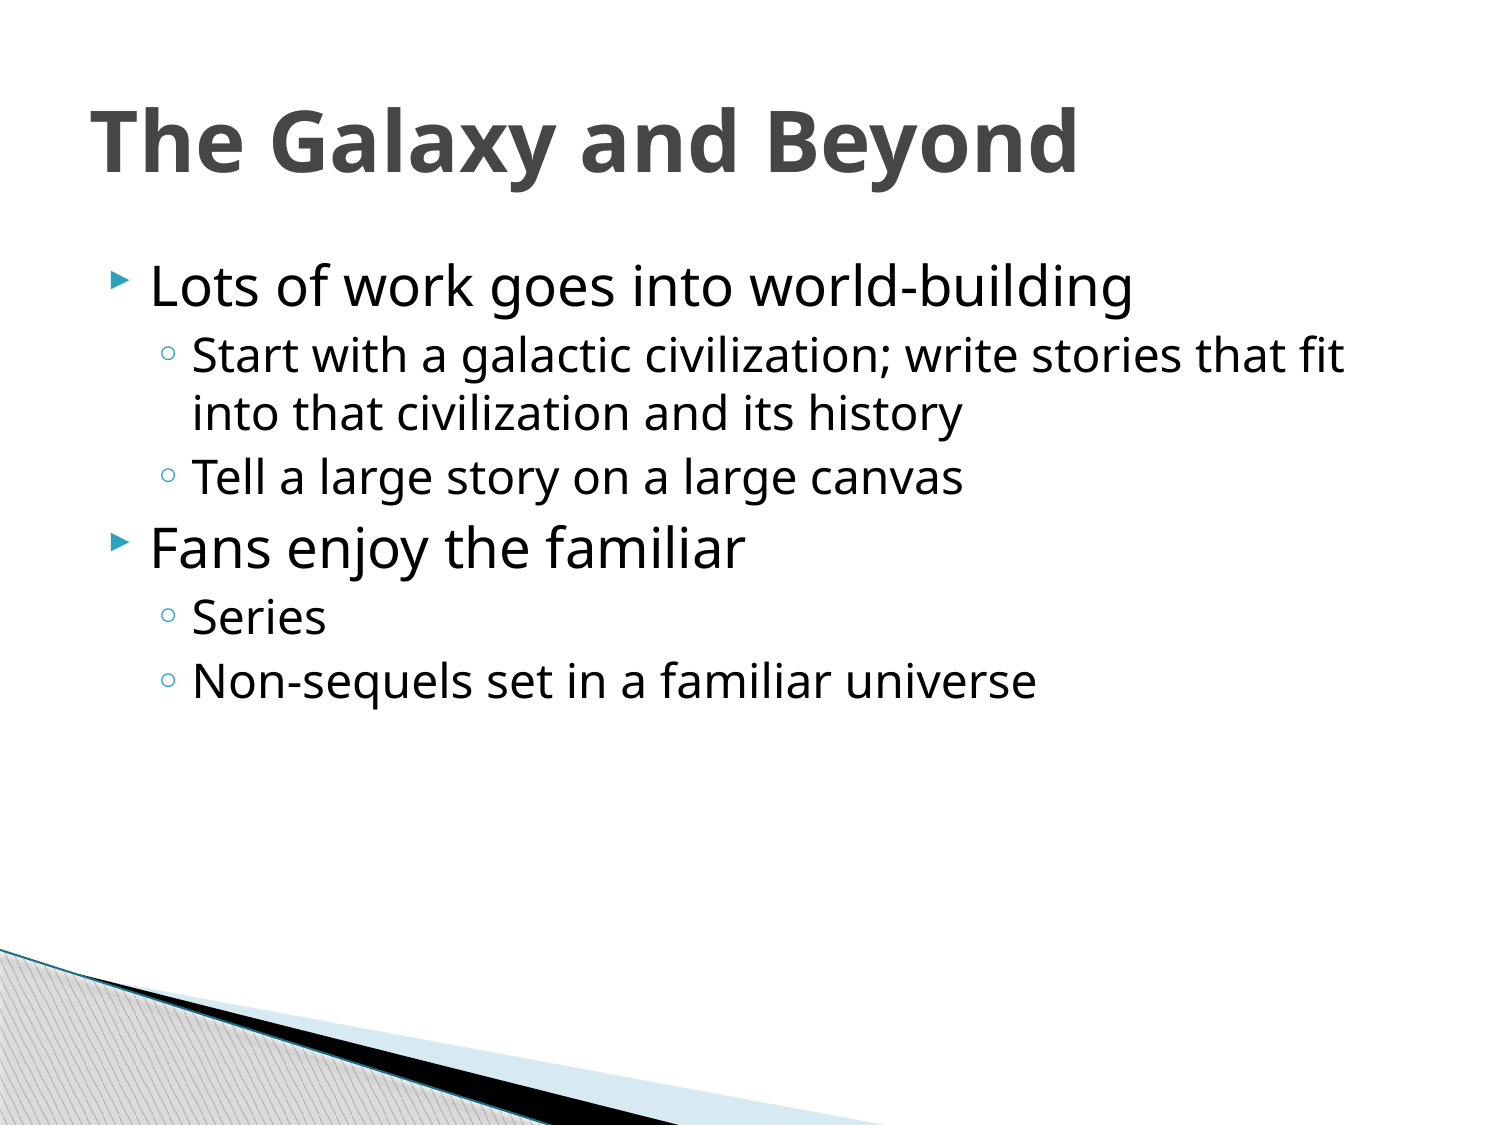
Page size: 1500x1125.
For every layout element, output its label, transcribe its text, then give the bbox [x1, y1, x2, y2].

title The Galaxy and Beyond [75, 45, 1425, 233]
list Lots of work goes into world-building Start with a galactic civilization; write stories that fit into that civilization and its history Tell a large story on a large canvas Fans enjoy the familiar Series Non-sequels set in a familiar universe [75, 243, 1425, 986]
